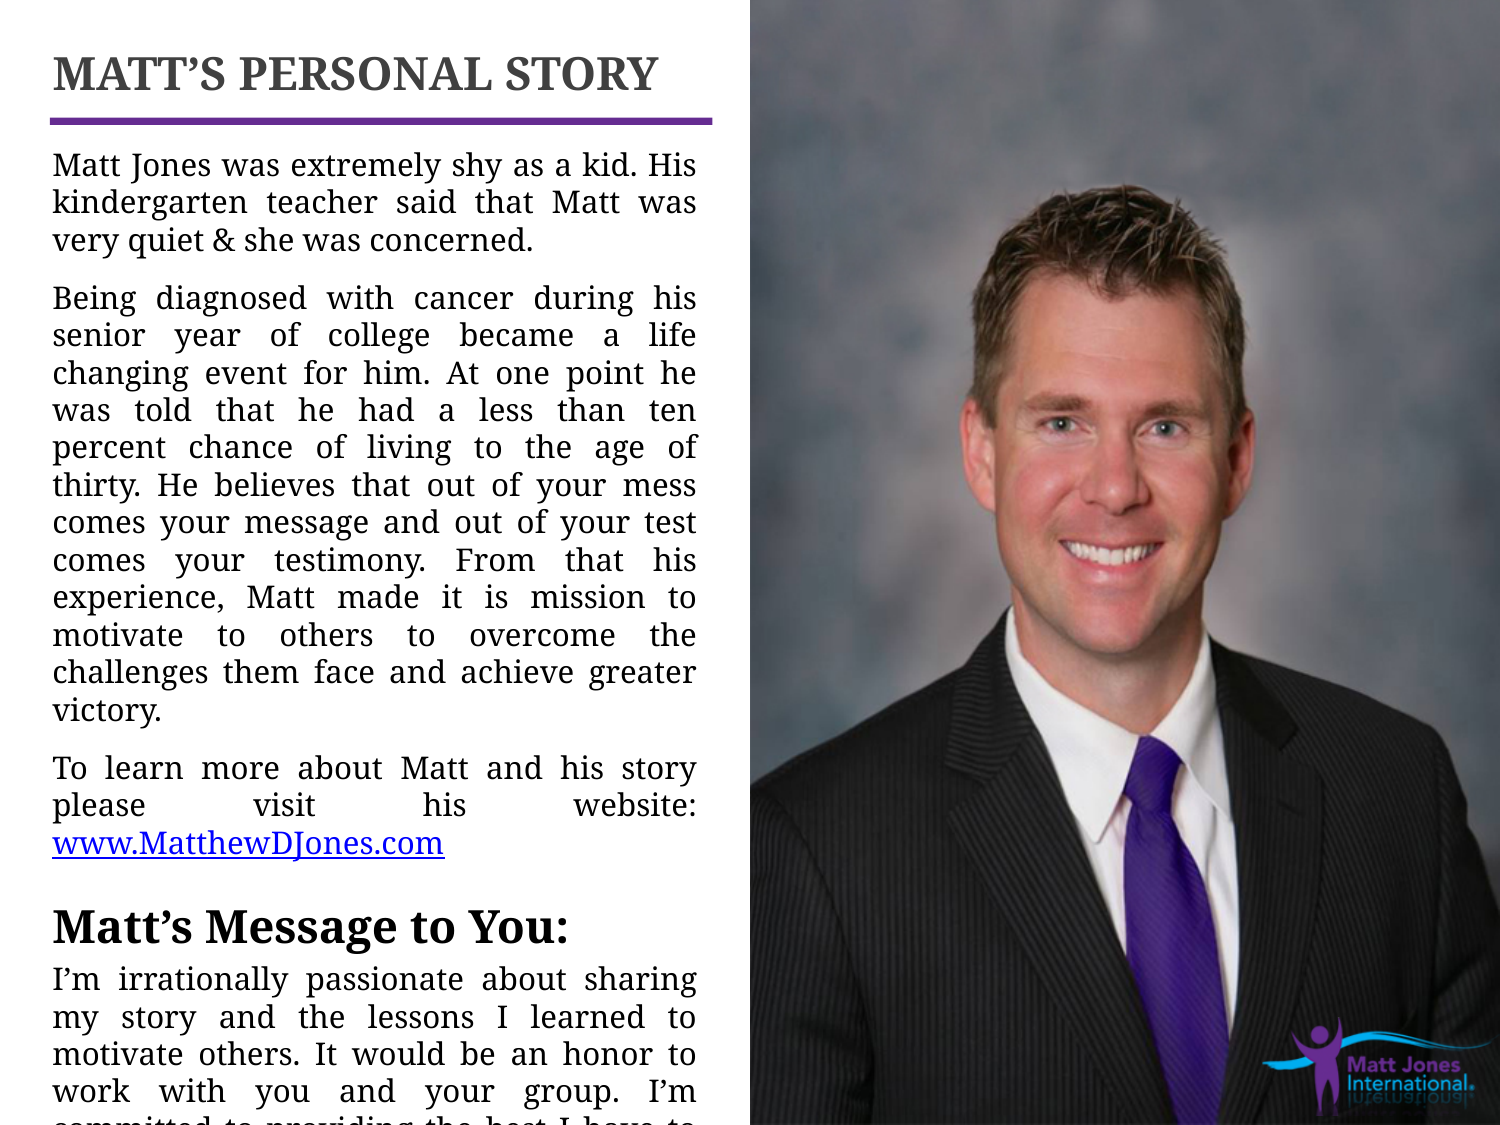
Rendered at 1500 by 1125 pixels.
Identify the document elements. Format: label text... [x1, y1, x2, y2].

text_box Matt Jones was extremely shy as a kid. His kindergarten teacher said that Matt was very quiet & she was concerned. Being diagnosed with cancer during his senior year of college became a life changing event for him. At one point he was told that he had a less than ten percent chance of living to the age of thirty. He believes that out of your mess comes your message and out of your test comes your testimony. From that his experience, Matt made it is mission to motivate to others to overcome the challenges them face and achieve greater victory. To learn more about Matt and his story please visit his website: www.MatthewDJones.com Matt’s Message to You: I’m irrationally passionate about sharing my story and the lessons I learned to motivate others. It would be an honor to work with you and your group. I’m committed to providing the best I have to making your meeting an amazing success with lasting value for your attendees. Matt Jones [37, 137, 713, 1110]
picture [749, 0, 1500, 1125]
title MATT’S PERSONAL STORY [37, 37, 713, 107]
text_box [48, 115, 714, 127]
